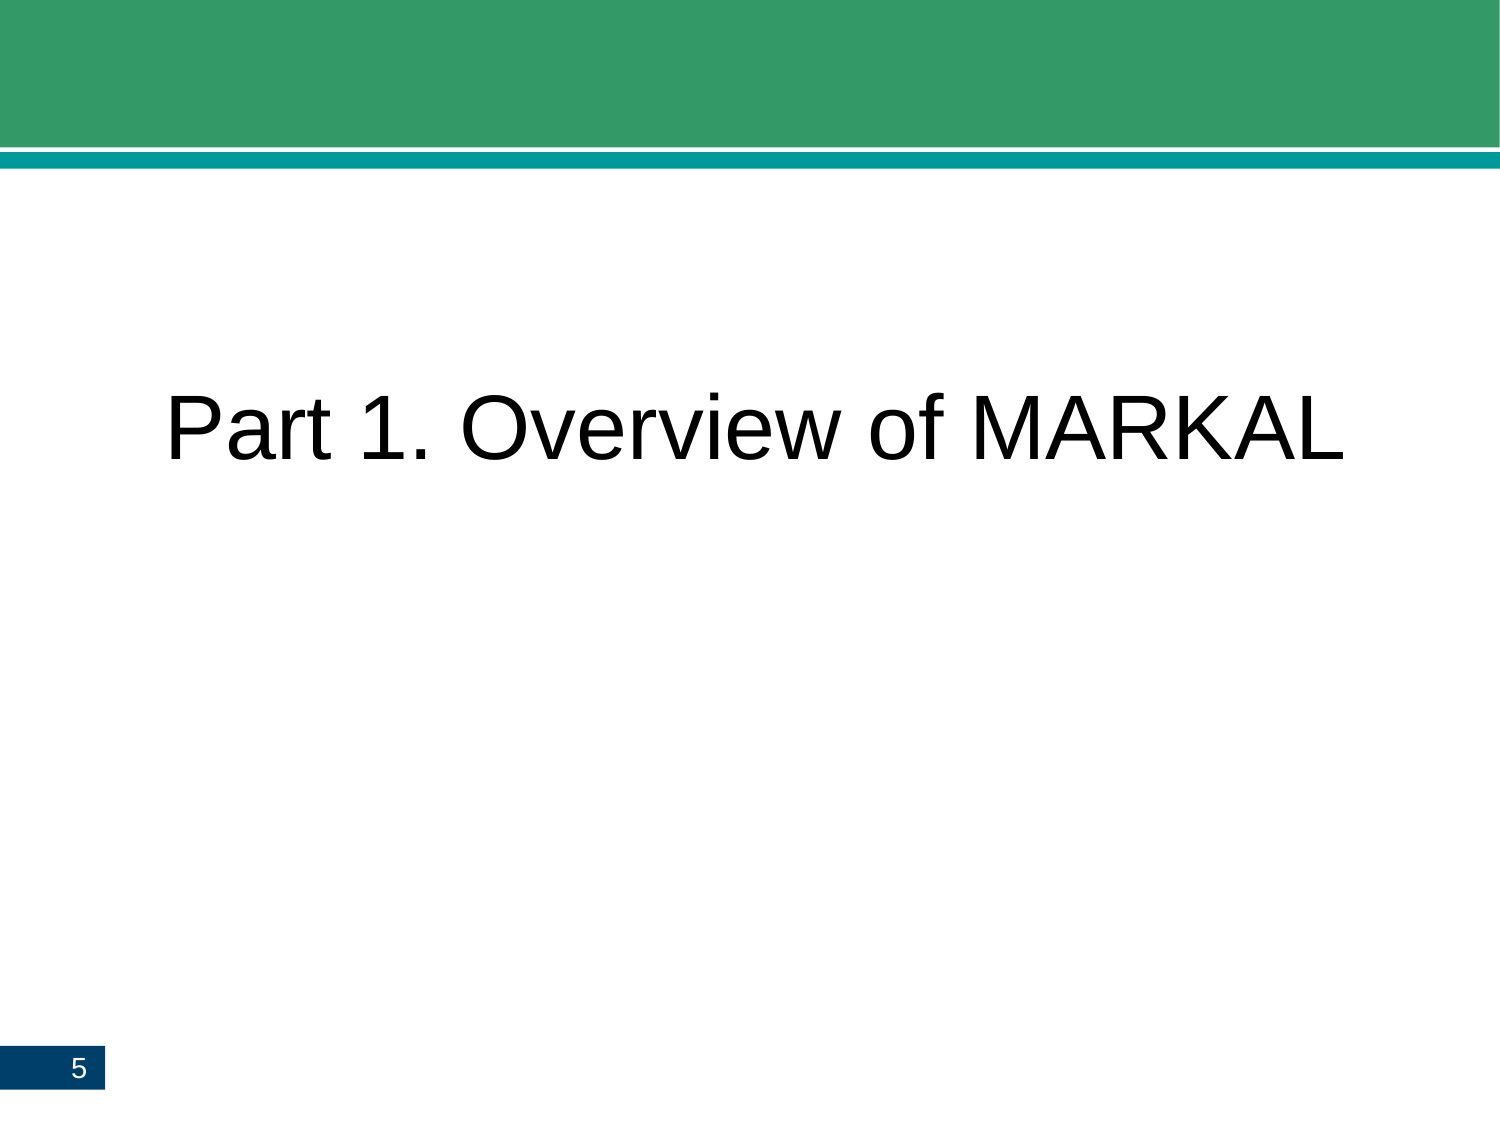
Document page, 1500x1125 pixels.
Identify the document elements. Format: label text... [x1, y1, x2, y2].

list Part 1. Overview of MARKAL [118, 299, 1394, 547]
